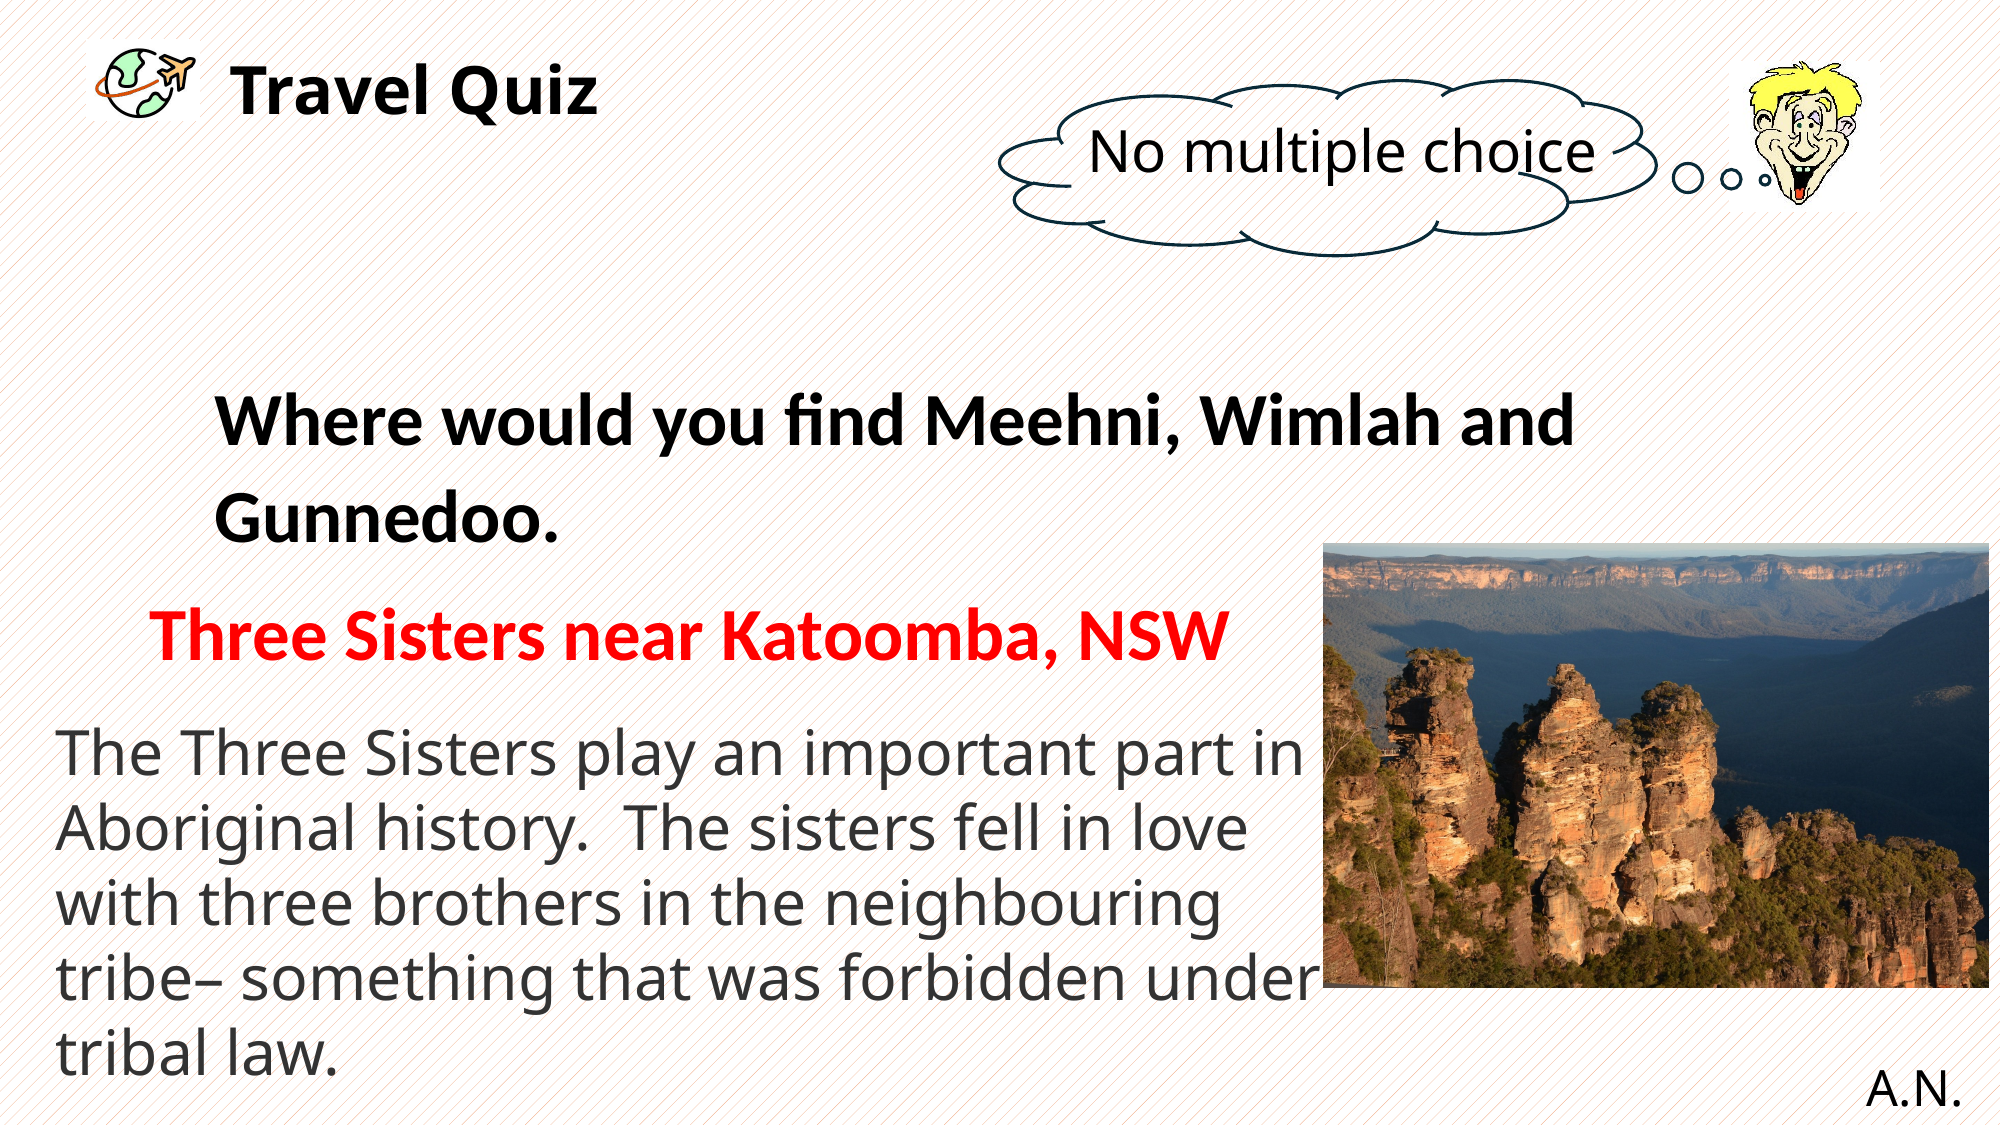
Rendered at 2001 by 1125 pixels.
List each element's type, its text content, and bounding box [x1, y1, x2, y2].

text_box The Three Sisters play an important part in Aboriginal history. The sisters fell in love with three brothers in the neighbouring tribe– something that was forbidden under tribal law. [40, 705, 1343, 1096]
picture [1728, 61, 1880, 213]
picture [86, 39, 201, 121]
text_box Three Sisters near Katoomba, NSW [59, 572, 1264, 684]
text_box [1720, 168, 1728, 190]
text_box A.N. [1851, 1049, 1979, 1124]
text_box No multiple choice [1072, 106, 1613, 192]
picture [1323, 543, 1990, 988]
text_box Travel Quiz [184, 58, 645, 137]
text_box [997, 106, 1659, 258]
text_box [1086, 79, 1610, 106]
text_box Where would you find Meehni, Wimlah and Gunnedoo. [199, 357, 1599, 565]
text_box [1671, 161, 1705, 195]
